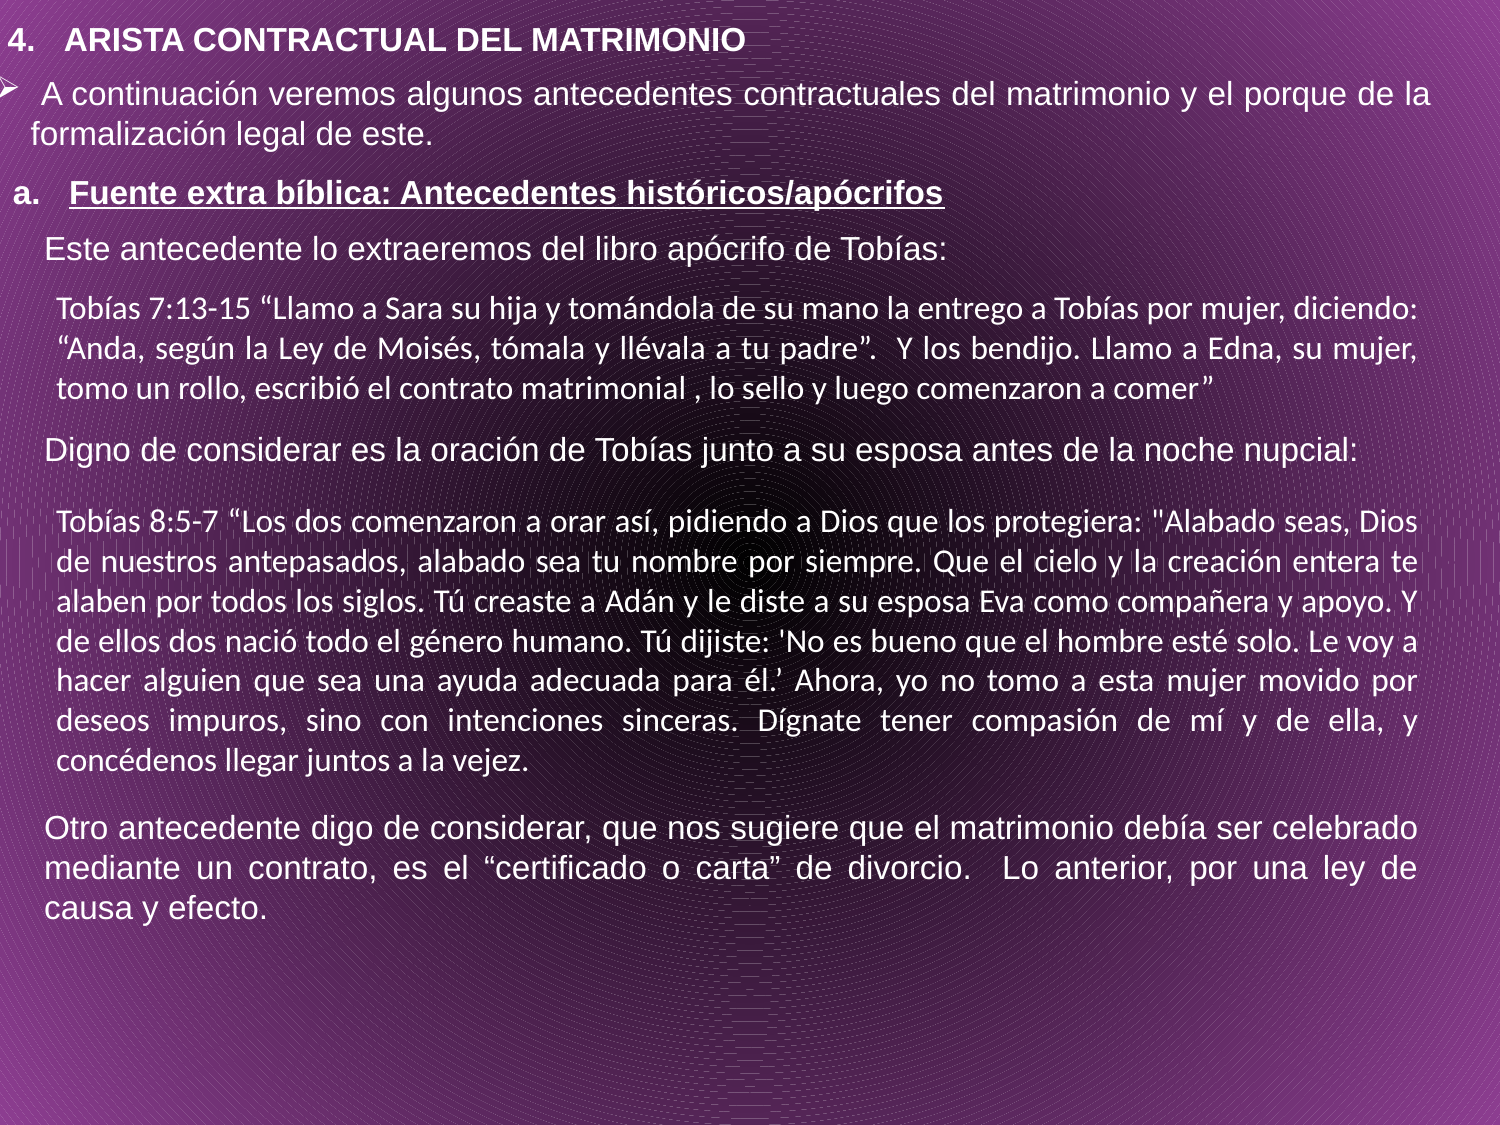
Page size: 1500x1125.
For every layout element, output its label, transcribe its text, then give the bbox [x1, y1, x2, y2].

text_box Este antecedente lo extraeremos del libro apócrifo de Tobías: [29, 219, 1447, 275]
text_box Otro antecedente digo de considerar, que nos sugiere que el matrimonio debía ser celebrado mediante un contrato, es el “certificado o carta” de divorcio. Lo anterior, por una ley de causa y efecto. [29, 798, 1436, 934]
text_box A continuación veremos algunos antecedentes contractuales del matrimonio y el porque de la formalización legal de este. [0, 64, 1448, 160]
text_box Digno de considerar es la oración de Tobías junto a su esposa antes de la noche nupcial: [29, 420, 1447, 476]
text_box Tobías 7:13-15 “Llamo a Sara su hija y tomándola de su mano la entrego a Tobías por mujer, diciendo: “Anda, según la Ley de Moisés, tómala y llévala a tu padre”. Y los bendijo. Llamo a Edna, su mujer, tomo un rollo, escribió el contrato matrimonial , lo sello y luego comenzaron a comer” [41, 278, 1436, 414]
text_box Tobías 8:5-7 “Los dos comenzaron a orar así, pidiendo a Dios que los protegiera: "Alabado seas, Dios de nuestros antepasados, alabado sea tu nombre por siempre. Que el cielo y la creación entera te alaben por todos los siglos. Tú creaste a Adán y le diste a su esposa Eva como compañera y apoyo. Y de ellos dos nació todo el género humano. Tú dijiste: 'No es bueno que el hombre esté solo. Le voy a hacer alguien que sea una ayuda adecuada para él.’ Ahora, yo no tomo a esta mujer movido por deseos impuros, sino con intenciones sinceras. Dígnate tener compasión de mí y de ella, y concédenos llegar juntos a la vejez. [41, 491, 1436, 786]
text_box ARISTA CONTRACTUAL DEL MATRIMONIO [0, 10, 1442, 64]
text_box Fuente extra bíblica: Antecedentes históricos/apócrifos [0, 164, 1447, 219]
